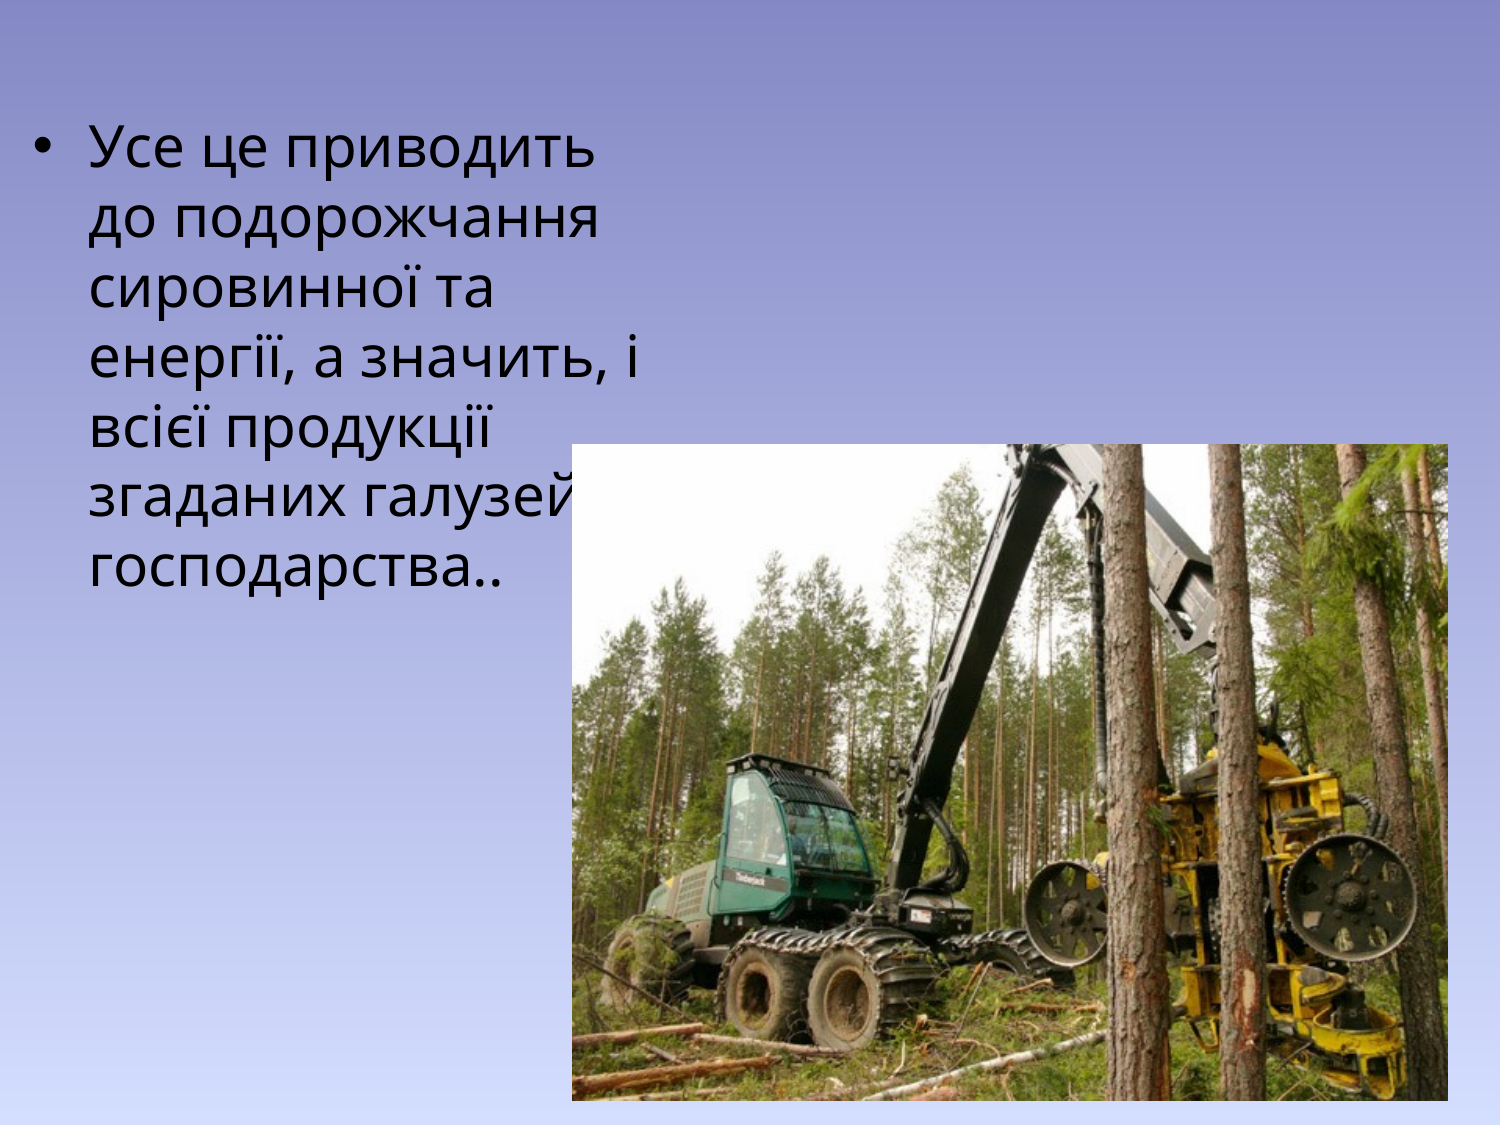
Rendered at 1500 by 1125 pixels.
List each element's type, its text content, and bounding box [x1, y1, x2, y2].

picture [572, 444, 1449, 1101]
list Усе це приводить до подорожчання сировинної та енергії, а значить, і всієї продукції згаданих галузей господарства.. [17, 101, 681, 845]
